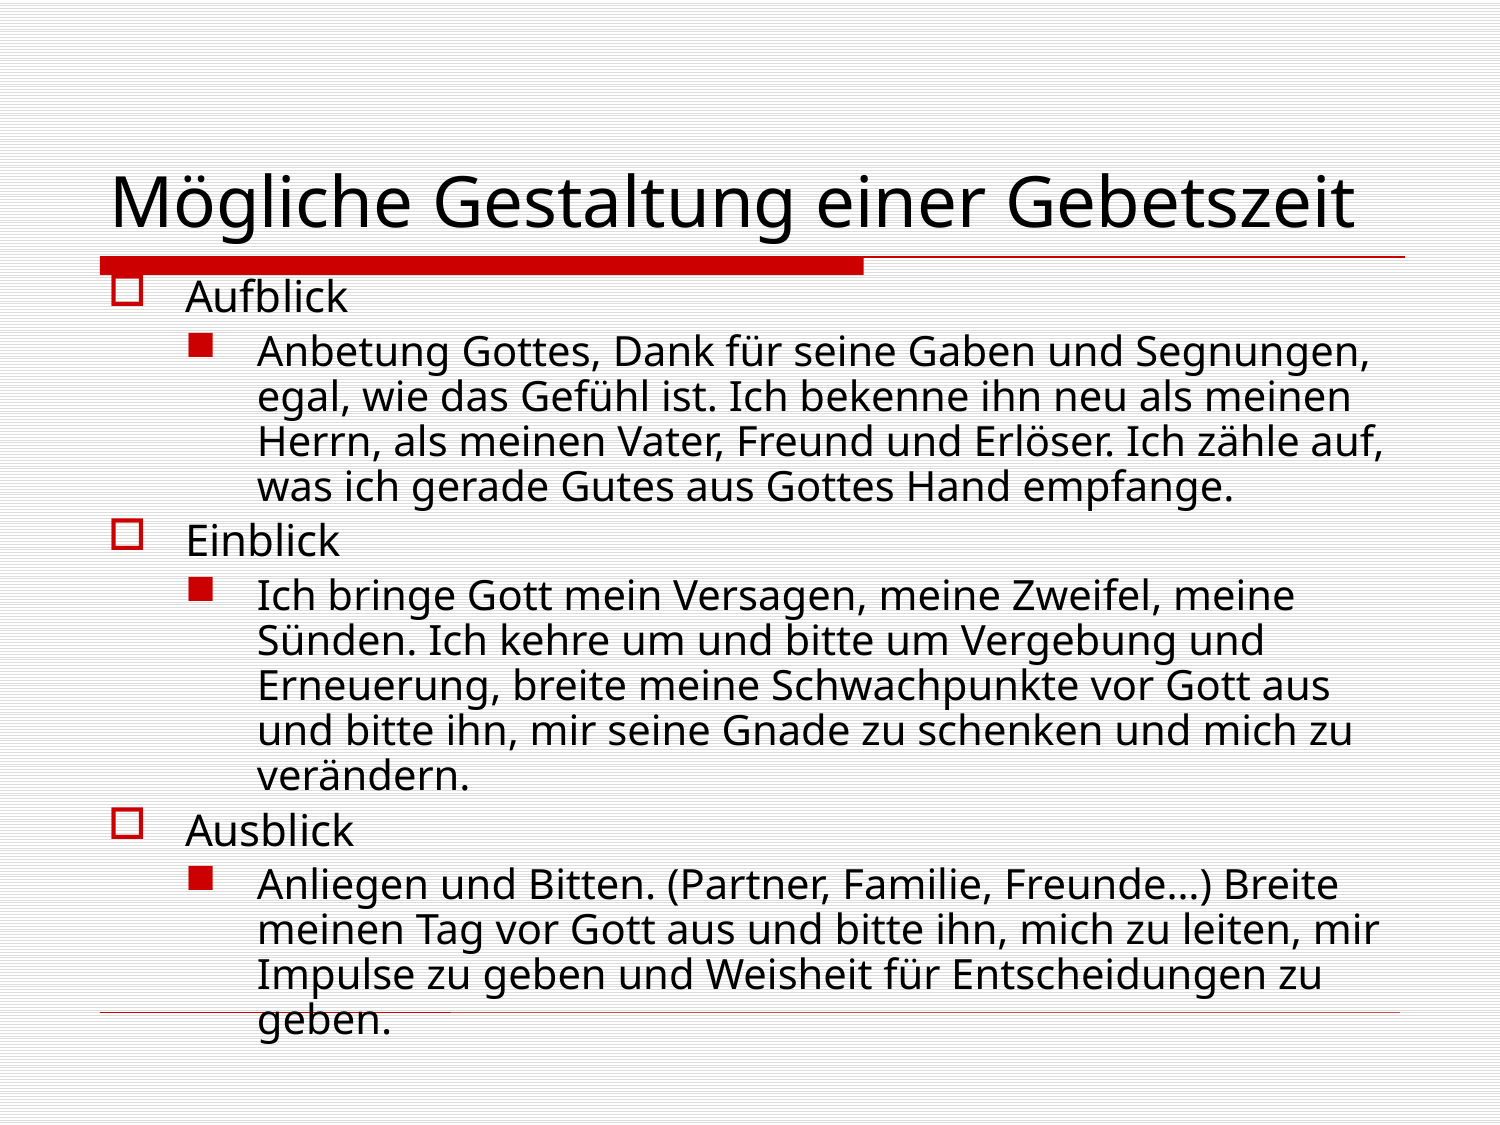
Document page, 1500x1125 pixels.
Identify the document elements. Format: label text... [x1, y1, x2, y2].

list Aufblick Anbetung Gottes, Dank für seine Gaben und Segnungen, egal, wie das Gefühl ist. Ich bekenne ihn neu als meinen Herrn, als meinen Vater, Freund und Erlöser. Ich zähle auf, was ich gerade Gutes aus Gottes Hand empfange. Einblick Ich bringe Gott mein Versagen, meine Zweifel, meine Sünden. Ich kehre um und bitte um Vergebung und Erneuerung, breite meine Schwachpunkte vor Gott aus und bitte ihn, mir seine Gnade zu schenken und mich zu verändern. Ausblick Anliegen und Bitten. (Partner, Familie, Freunde…) Breite meinen Tag vor Gott aus und bitte ihn, mich zu leiten, mir Impulse zu geben und Weisheit für Entscheidungen zu geben. [92, 267, 1406, 1125]
title Mögliche Gestaltung einer Gebetszeit [94, 50, 1407, 250]
